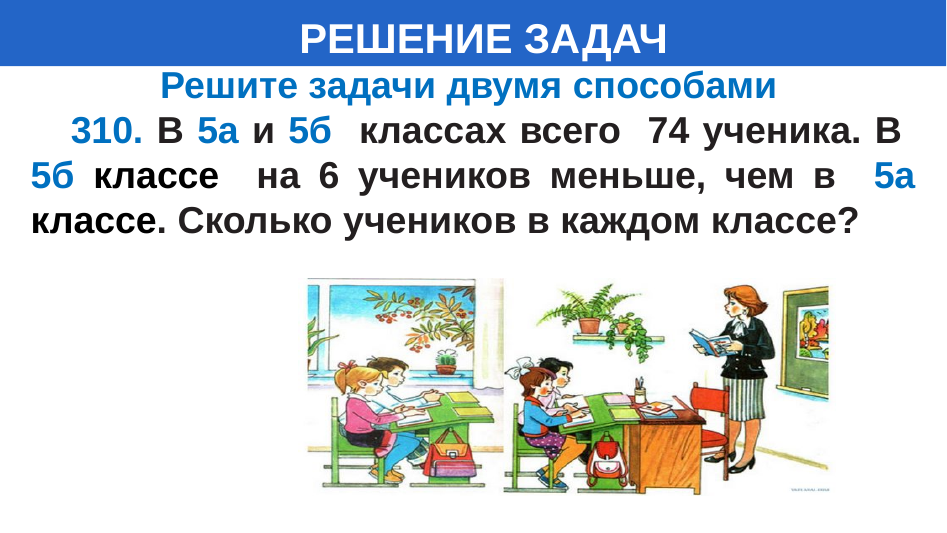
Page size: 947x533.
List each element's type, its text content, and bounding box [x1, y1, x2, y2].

text_box [0, 0, 947, 67]
title РЕШЕНИЕ ЗАДАЧ [21, 0, 947, 32]
picture [297, 278, 837, 497]
text_box Решите задачи двумя способами 310. В 5а и 5б классах всего 74 ученика. В 5б классе на 6 учеников меньше, чем в 5а классе. Сколько учеников в каждом классе? [15, 53, 931, 249]
